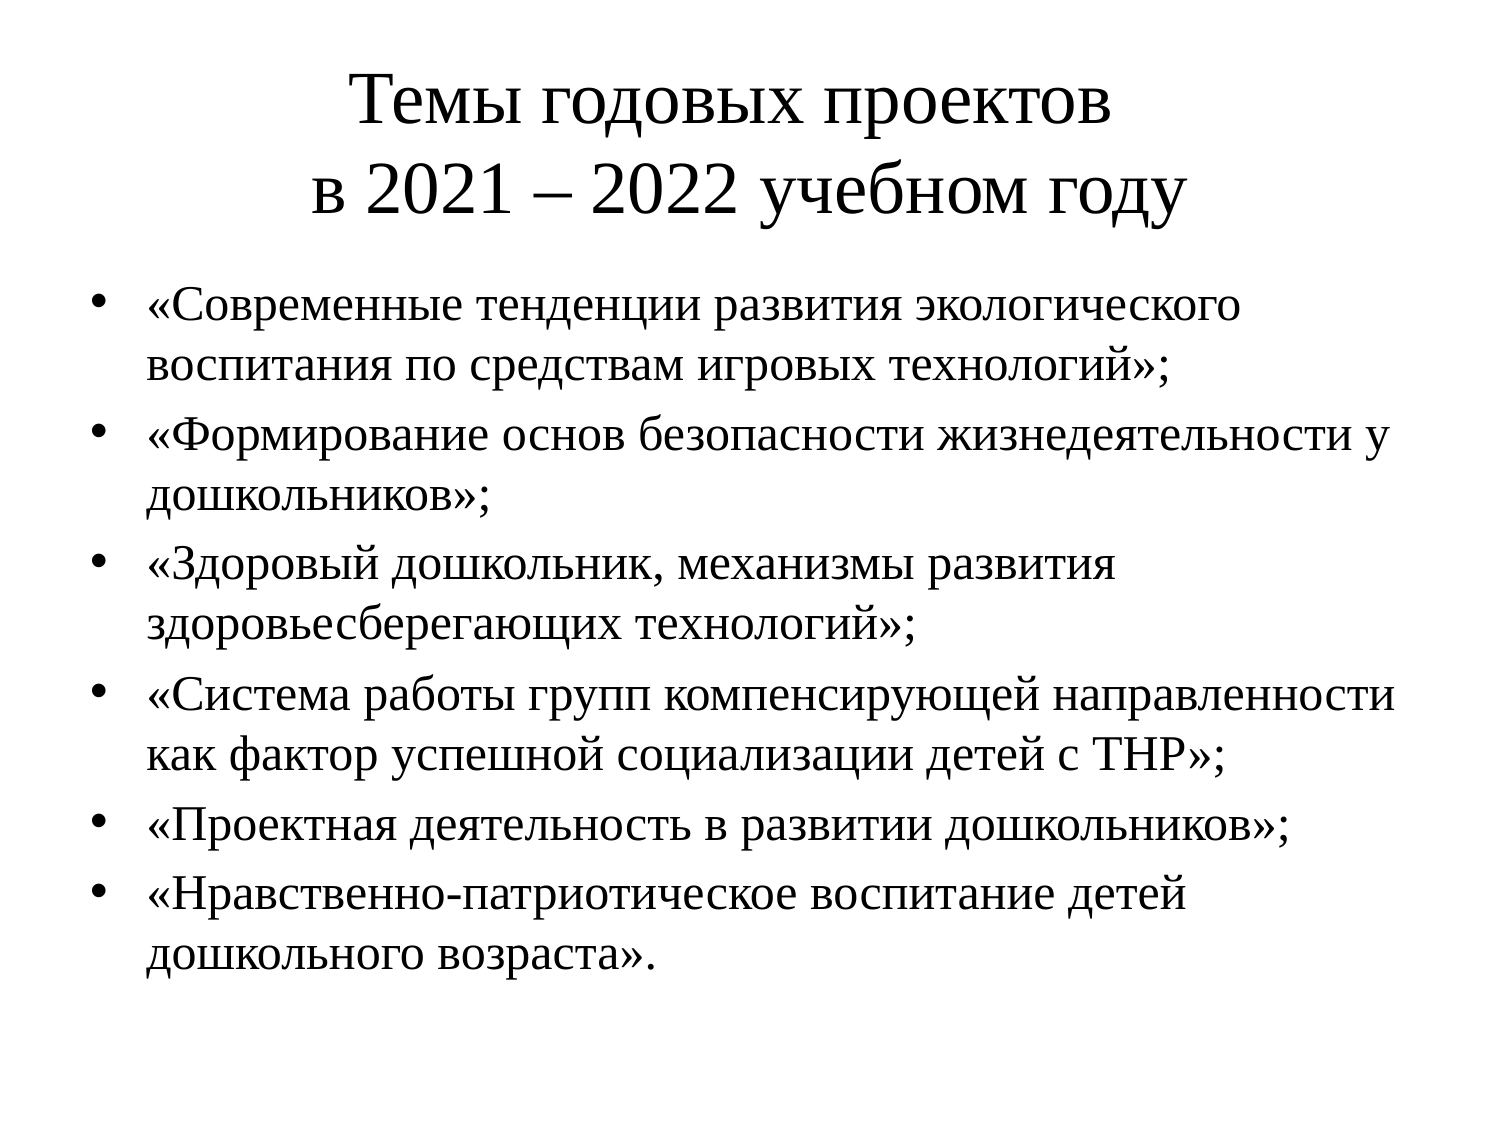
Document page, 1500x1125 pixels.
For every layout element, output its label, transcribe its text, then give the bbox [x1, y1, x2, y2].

list «Современные тенденции развития экологического воспитания по средствам игровых технологий»; «Формирование основ безопасности жизнедеятельности у дошкольников»; «Здоровый дошкольник, механизмы развития здоровьесберегающих технологий»; «Система работы групп компенсирующей направленности как фактор успешной социализации детей с ТНР»; «Проектная деятельность в развитии дошкольников»; «Нравственно-патриотическое воспитание детей дошкольного возраста». [75, 262, 1425, 1005]
title Темы годовых проектов в 2021 – 2022 учебном году [75, 45, 1425, 233]
